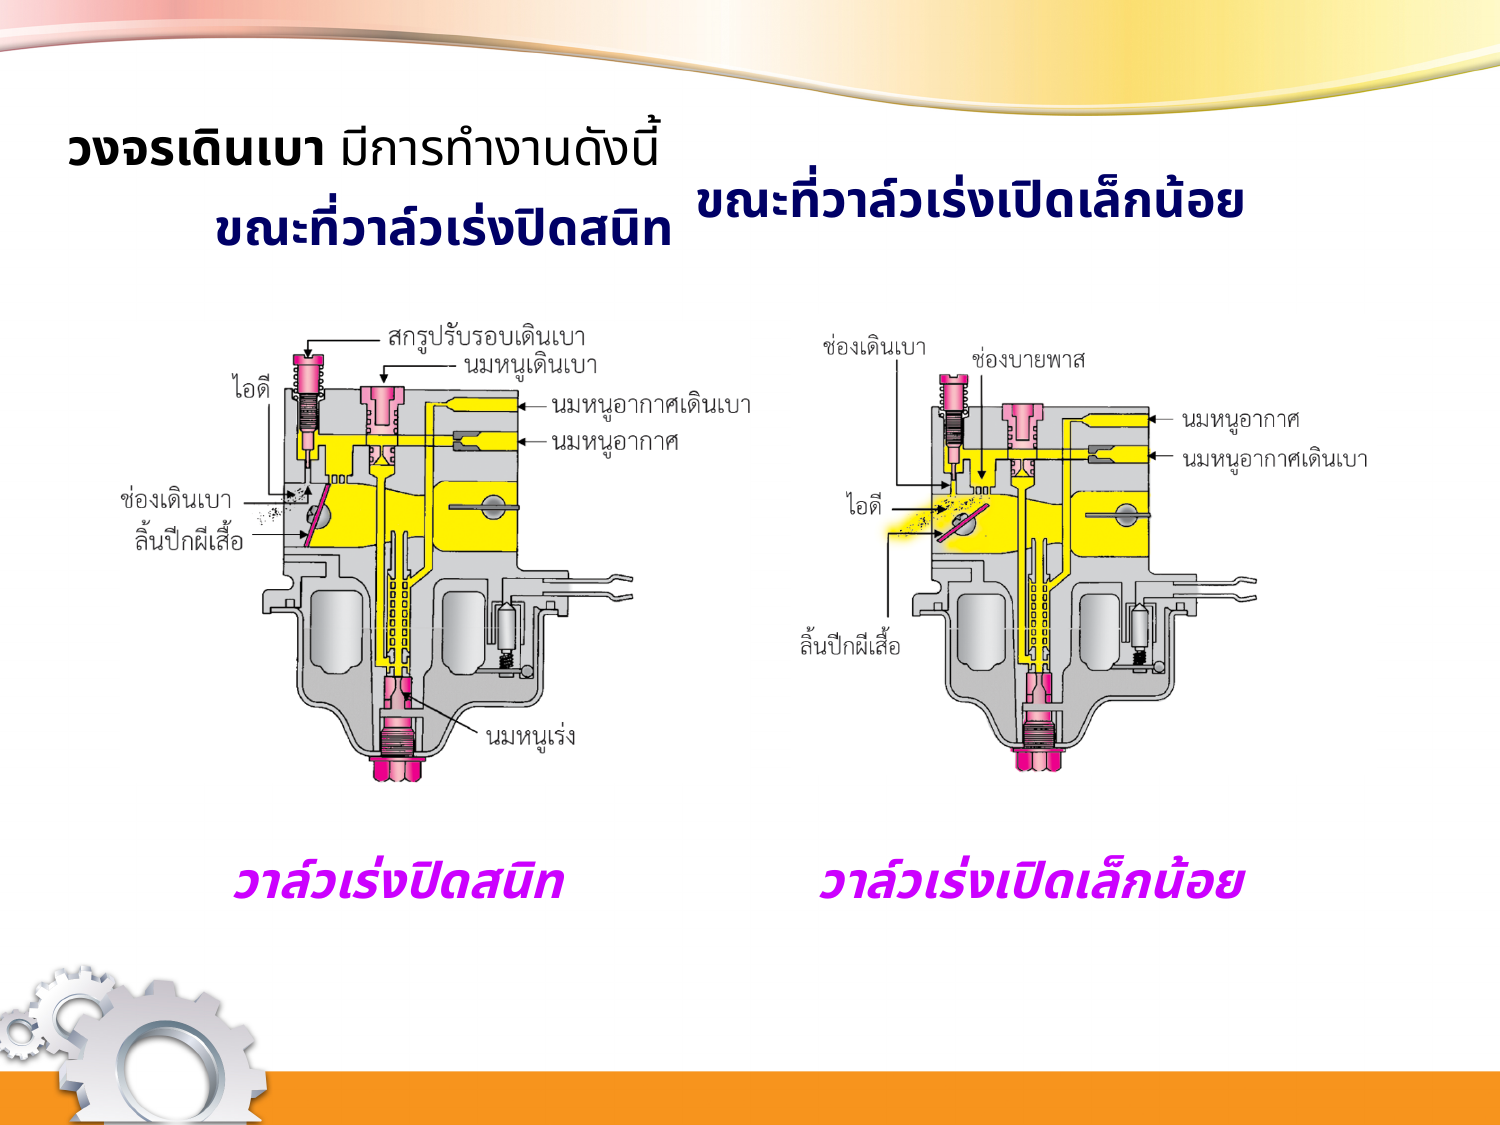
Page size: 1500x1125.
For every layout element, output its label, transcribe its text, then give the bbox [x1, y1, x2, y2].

text_box วงจรเดินเบา มีการทำงานดังนี้ ขณะที่วาล์วเร่งปิดสนิท [52, 108, 1455, 263]
text_box ขณะที่วาล์วเร่งเปิดเล็กน้อย [680, 160, 1275, 236]
text_box วาล์วเร่งปิดสนิท [216, 840, 579, 916]
picture [0, 0, 1500, 1125]
text_box วาล์วเร่งเปิดเล็กน้อย [802, 840, 1258, 916]
